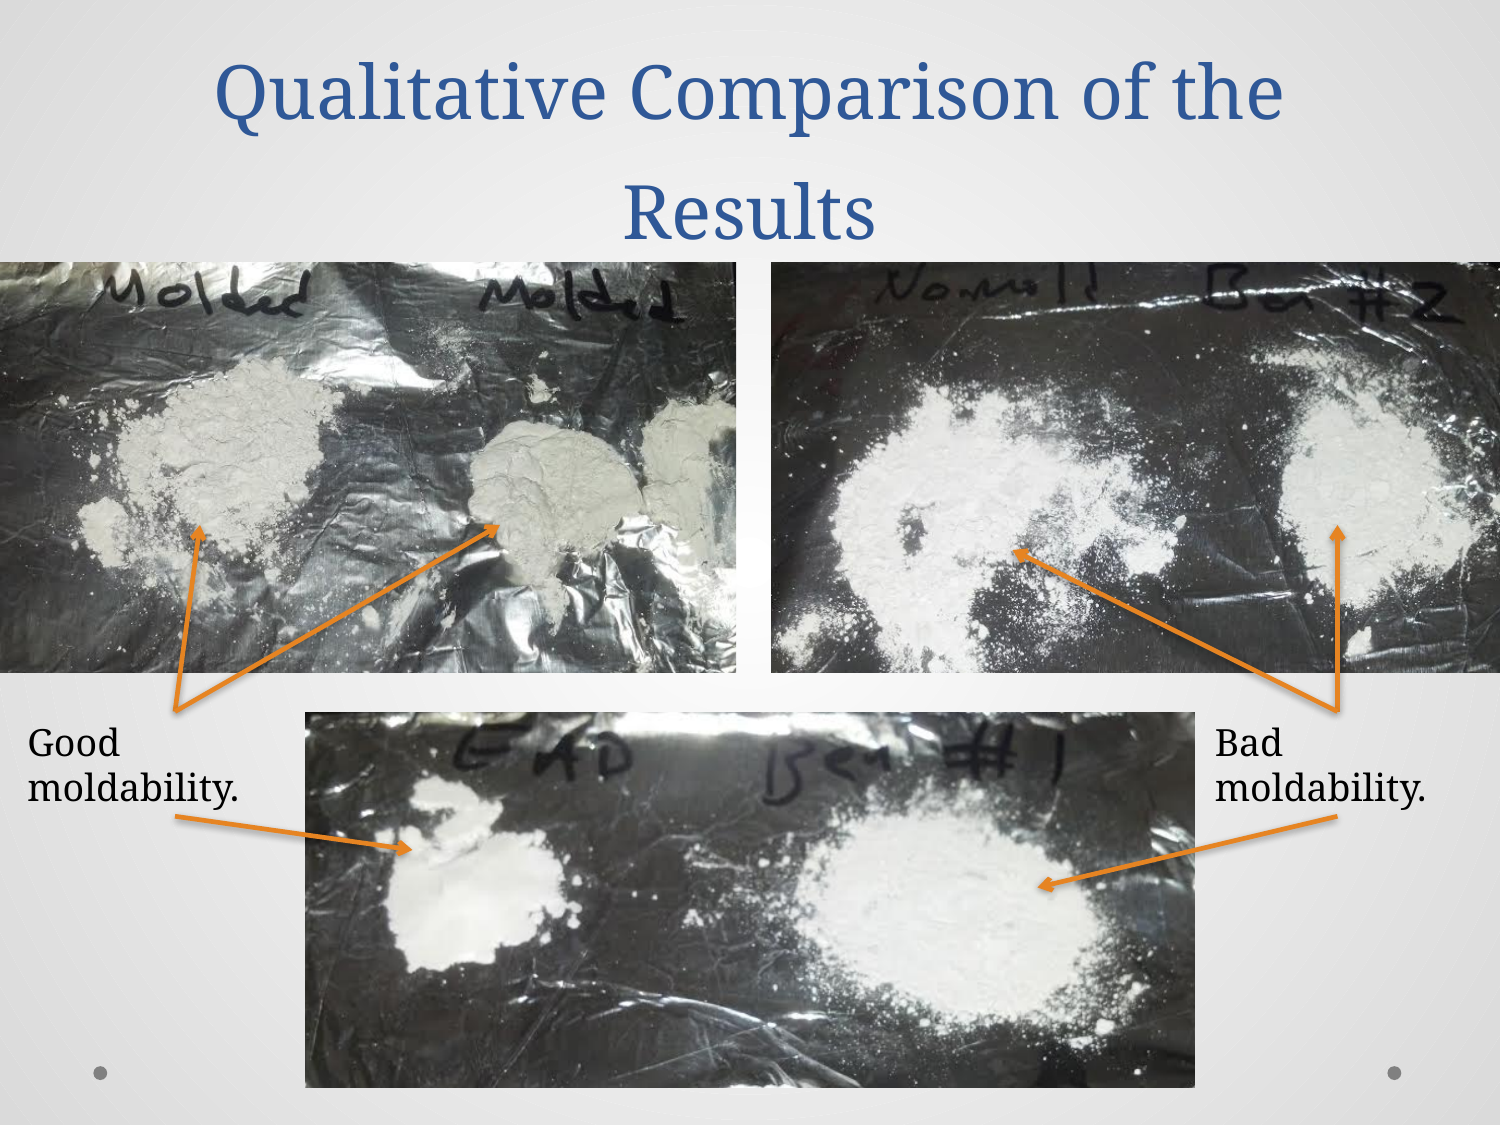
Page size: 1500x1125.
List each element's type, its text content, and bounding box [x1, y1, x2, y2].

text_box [174, 817, 413, 851]
picture [0, 262, 737, 673]
text_box Bad moldability. [1201, 711, 1475, 817]
picture [770, 262, 1500, 673]
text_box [1012, 549, 1338, 712]
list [304, 712, 1196, 1088]
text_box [174, 524, 501, 712]
text_box Good moldability. [12, 711, 299, 817]
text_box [1037, 817, 1338, 888]
title Qualitative Comparison of the Results [75, 0, 1425, 263]
